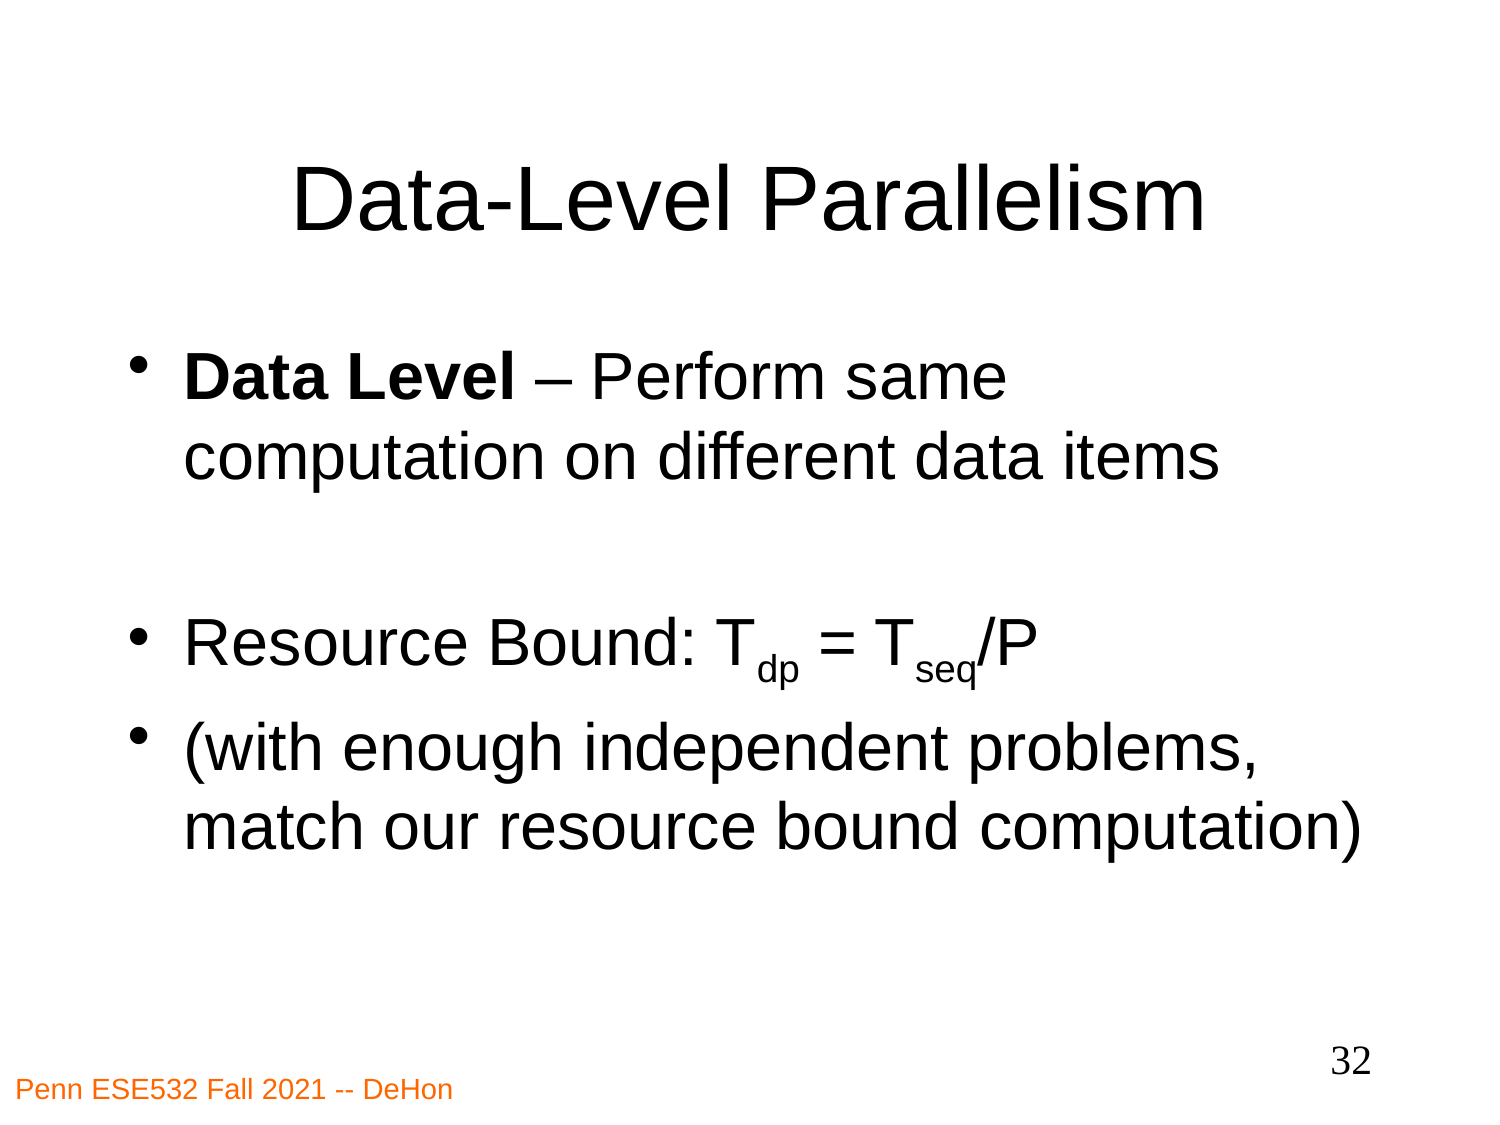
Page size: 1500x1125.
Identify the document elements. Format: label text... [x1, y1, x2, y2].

slide_number Penn ESE532 Fall 2021 -- DeHon [0, 1062, 688, 1125]
title Data-Level Parallelism [112, 99, 1388, 288]
slide_number 32 [1074, 1024, 1388, 1101]
list Data Level – Perform same computation on different data items Resource Bound: Tdp = Tseq/P (with enough independent problems, match our resource bound computation) [112, 324, 1388, 1001]
